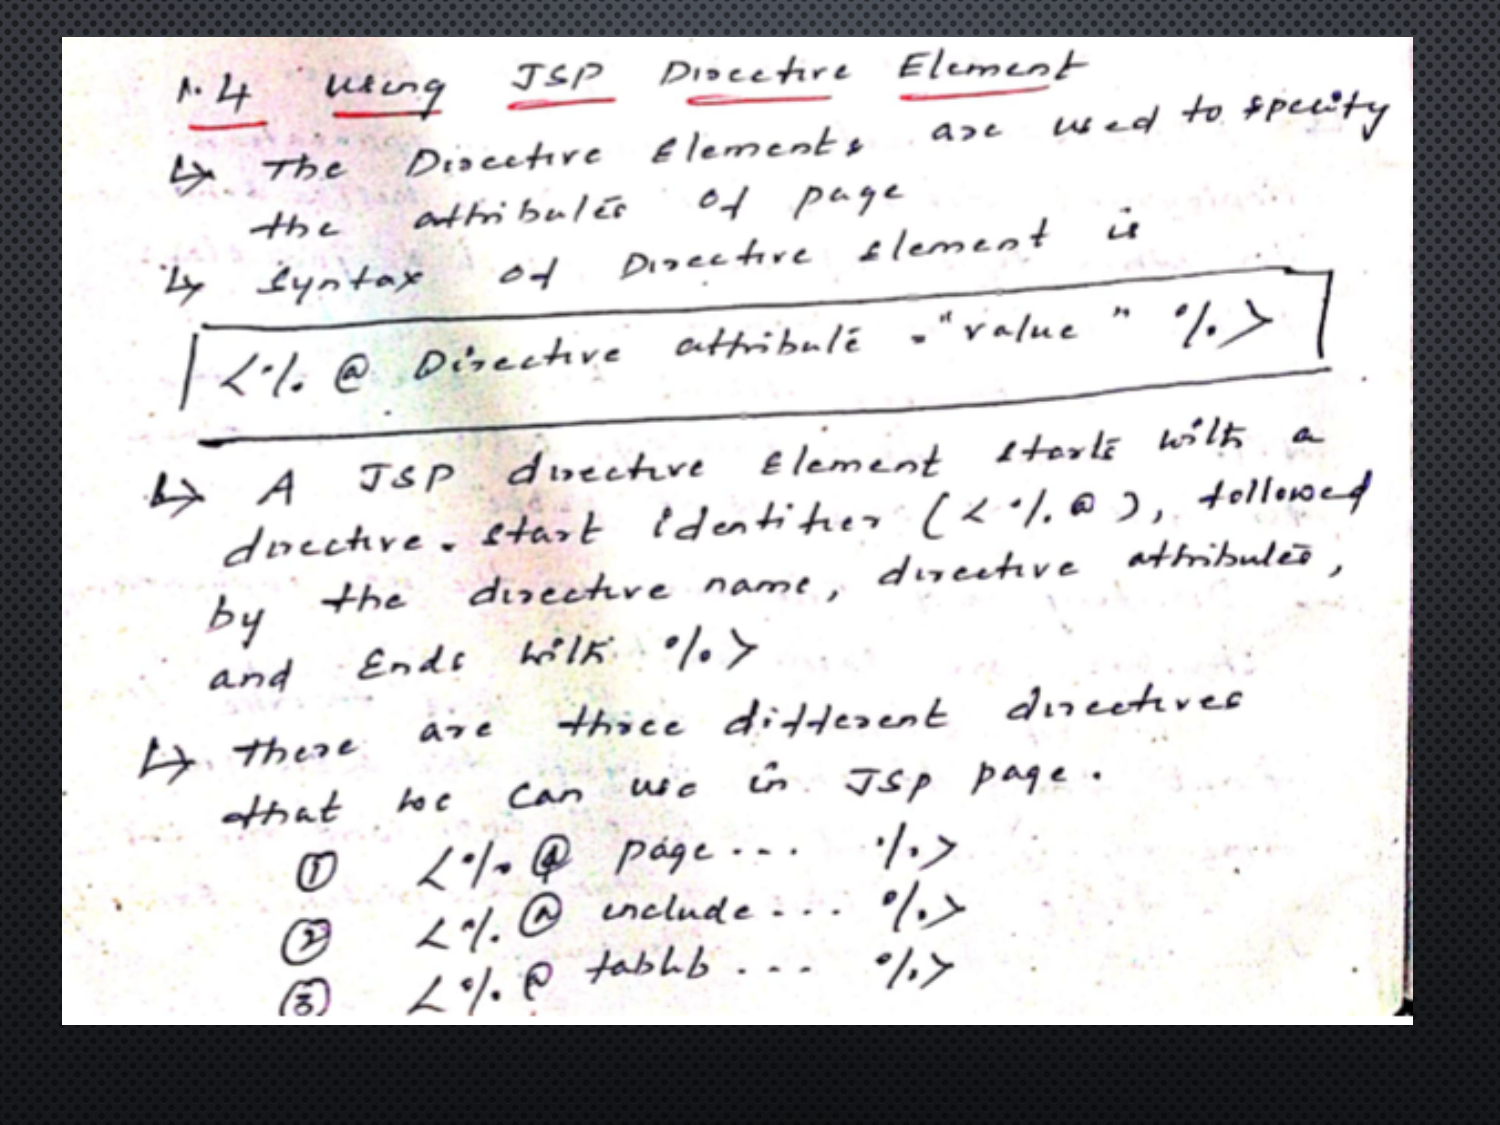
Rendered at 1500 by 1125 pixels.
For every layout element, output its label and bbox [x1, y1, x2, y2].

picture [62, 37, 1413, 1026]
